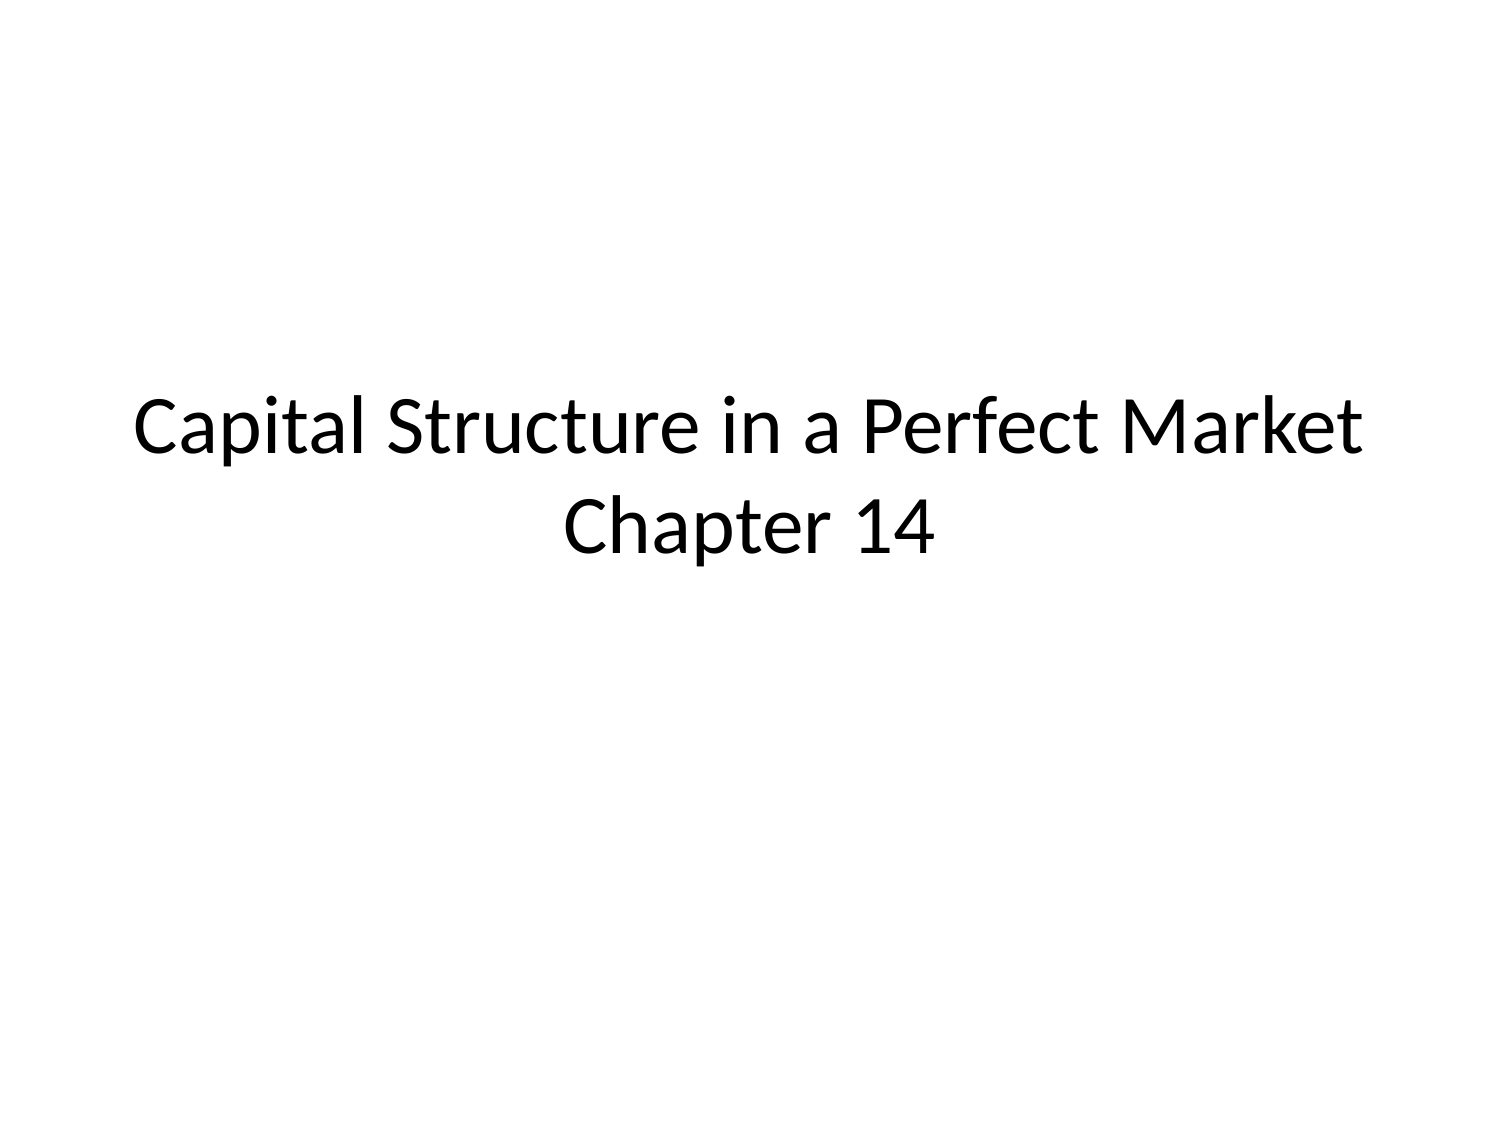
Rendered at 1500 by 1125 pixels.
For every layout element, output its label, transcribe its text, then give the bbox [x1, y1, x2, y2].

title Capital Structure in a Perfect Market Chapter 14 [112, 349, 1388, 591]
